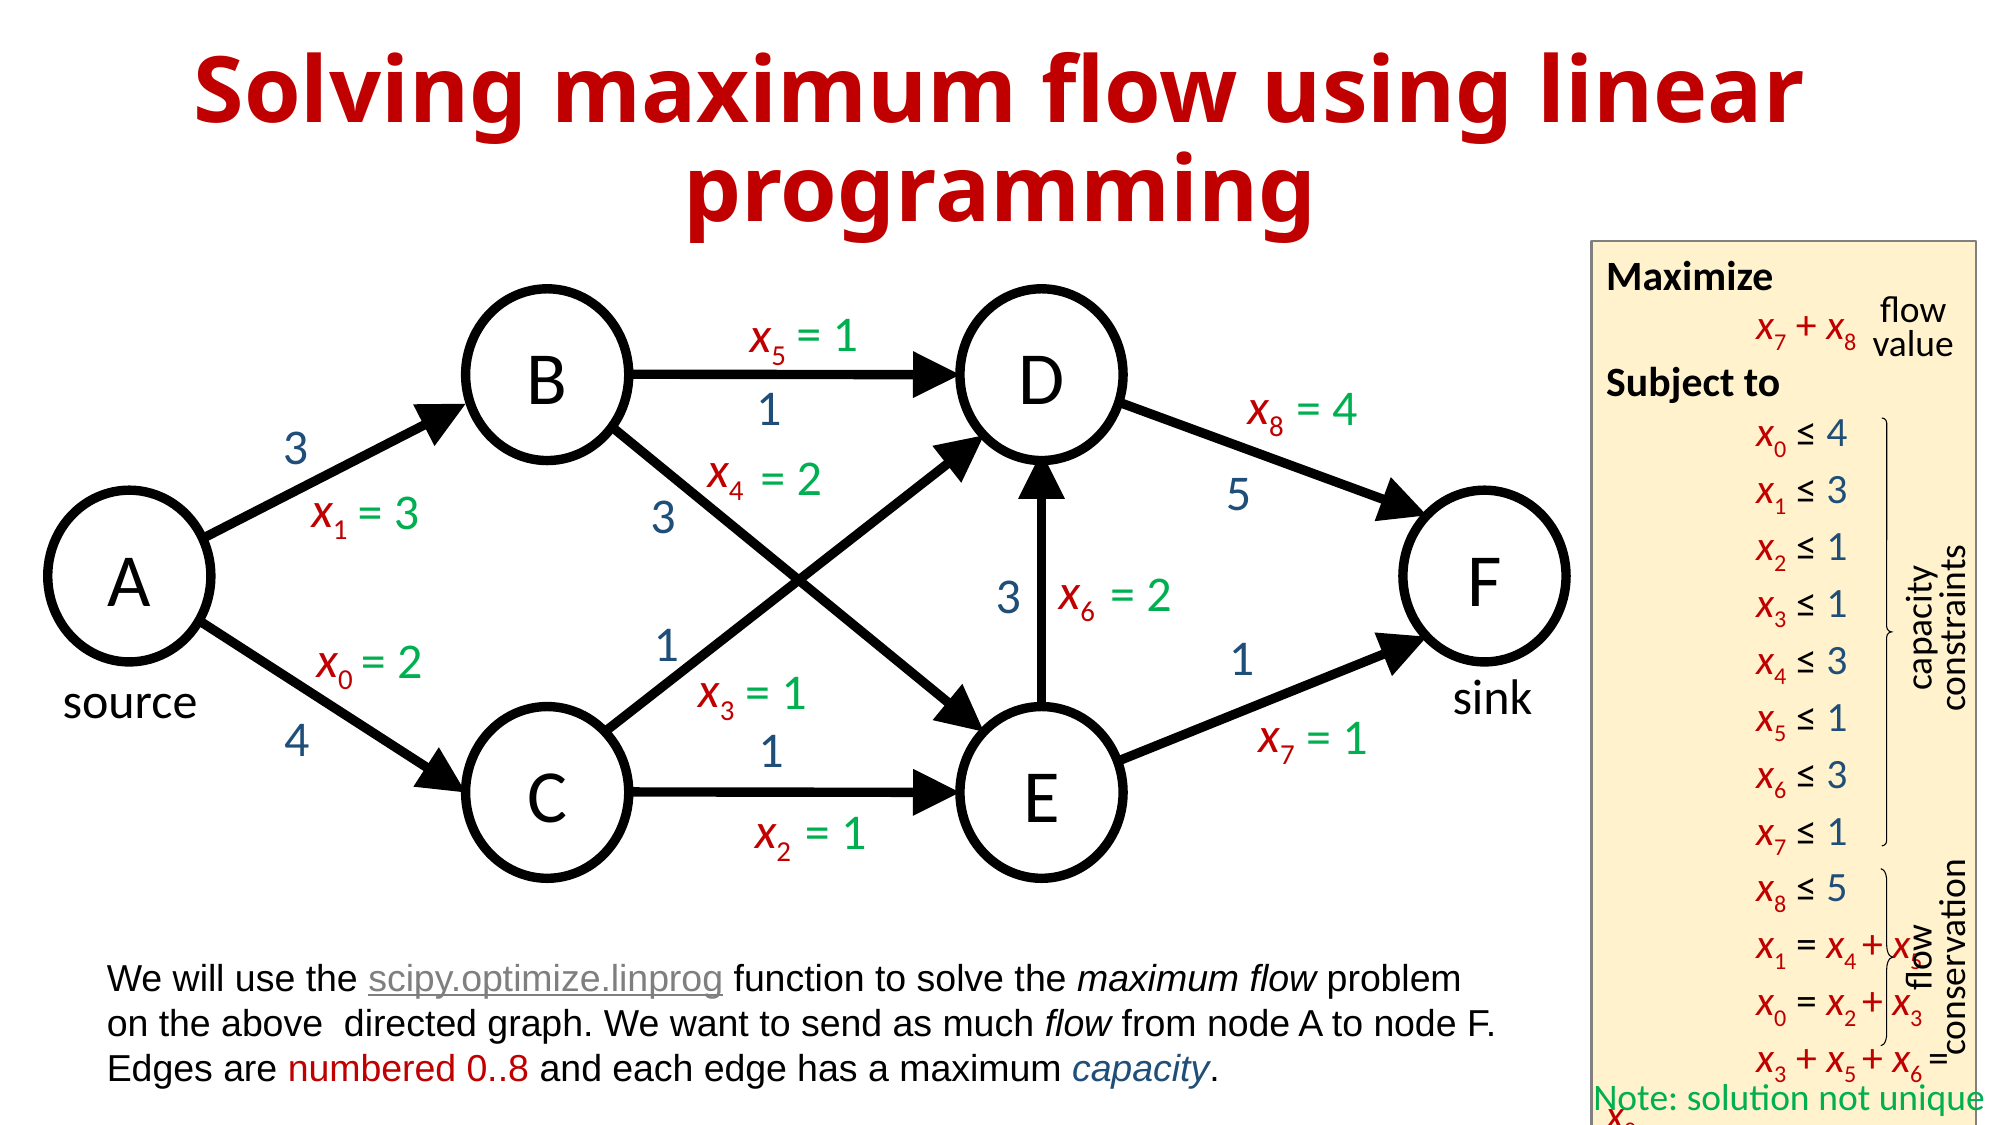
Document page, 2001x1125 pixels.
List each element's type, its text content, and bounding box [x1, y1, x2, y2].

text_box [35, 288, 1588, 879]
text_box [1591, 240, 1995, 293]
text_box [342, 293, 2000, 1125]
text_box Solving maximum flow using linear programming [92, 33, 1909, 252]
text_box We will use the scipy.optimize.linprog function to solve the maximum flow problem on the above directed graph. We want to send as much flow from node A to node F. Edges are numbered 0..8 and each edge has a maximum capacity. [92, 946, 342, 1097]
